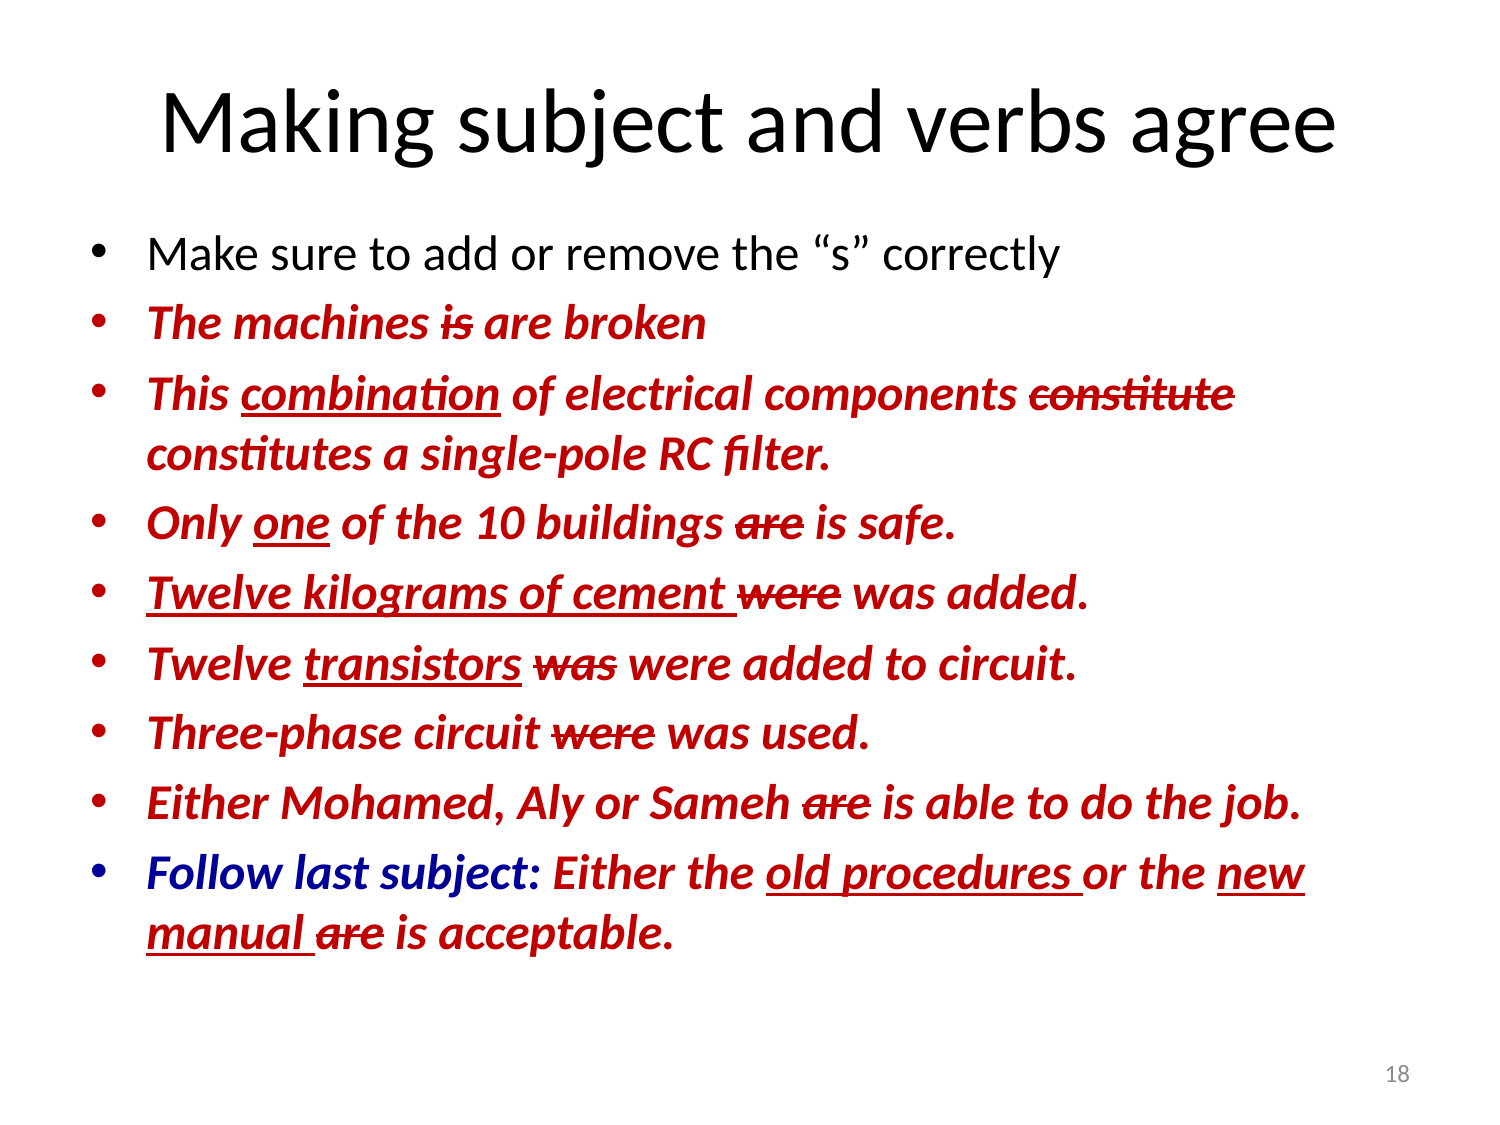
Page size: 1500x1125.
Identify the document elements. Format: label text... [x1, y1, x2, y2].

list Make sure to add or remove the “s” correctly The machines is are broken This combination of electrical components constitute constitutes a single-pole RC filter. Only one of the 10 buildings are is safe. Twelve kilograms of cement were was added. Twelve transistors was were added to circuit. Three-phase circuit were was used. Either Mohamed, Aly or Sameh are is able to do the job. Follow last subject: Either the old procedures or the new manual are is acceptable. [75, 212, 1425, 1005]
title Making subject and verbs agree [75, 45, 1425, 188]
slide_number 18 [1074, 1042, 1425, 1103]
